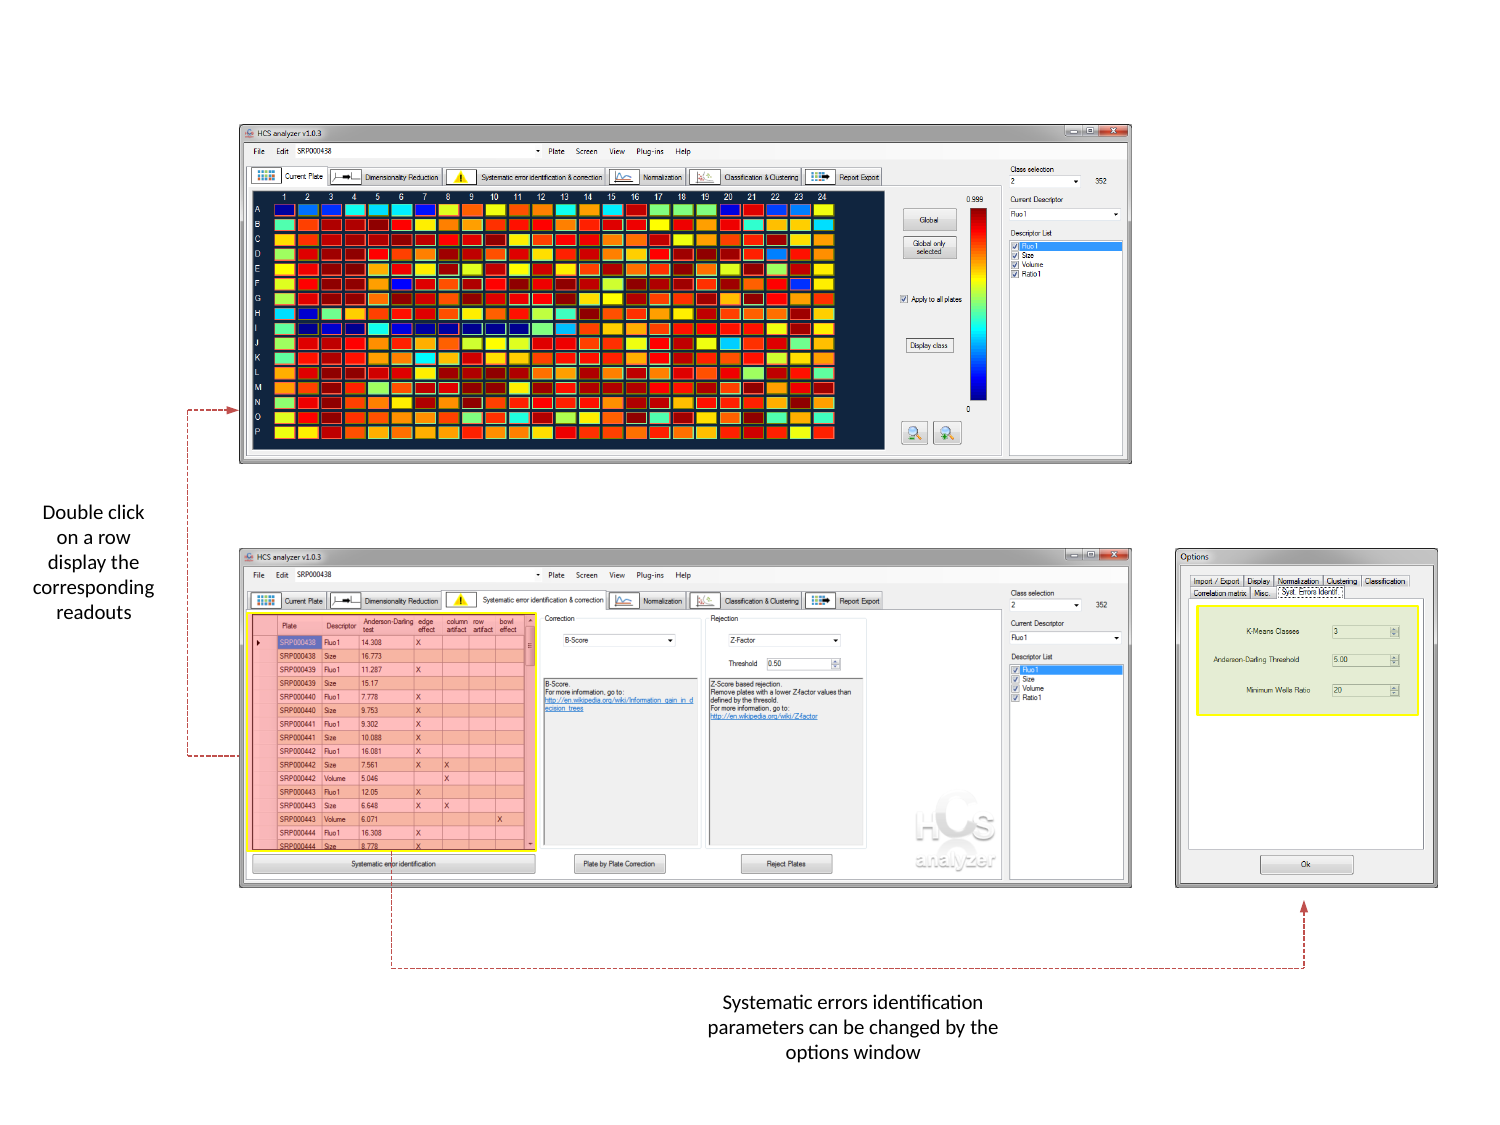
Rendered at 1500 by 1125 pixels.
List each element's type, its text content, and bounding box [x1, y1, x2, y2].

picture [238, 124, 1132, 465]
text_box Systematic errors identification parameters can be changed by the options window [689, 980, 1017, 1071]
picture [1174, 548, 1438, 888]
text_box Double click on a row display the corresponding readouts [0, 491, 183, 631]
picture [238, 548, 1132, 888]
